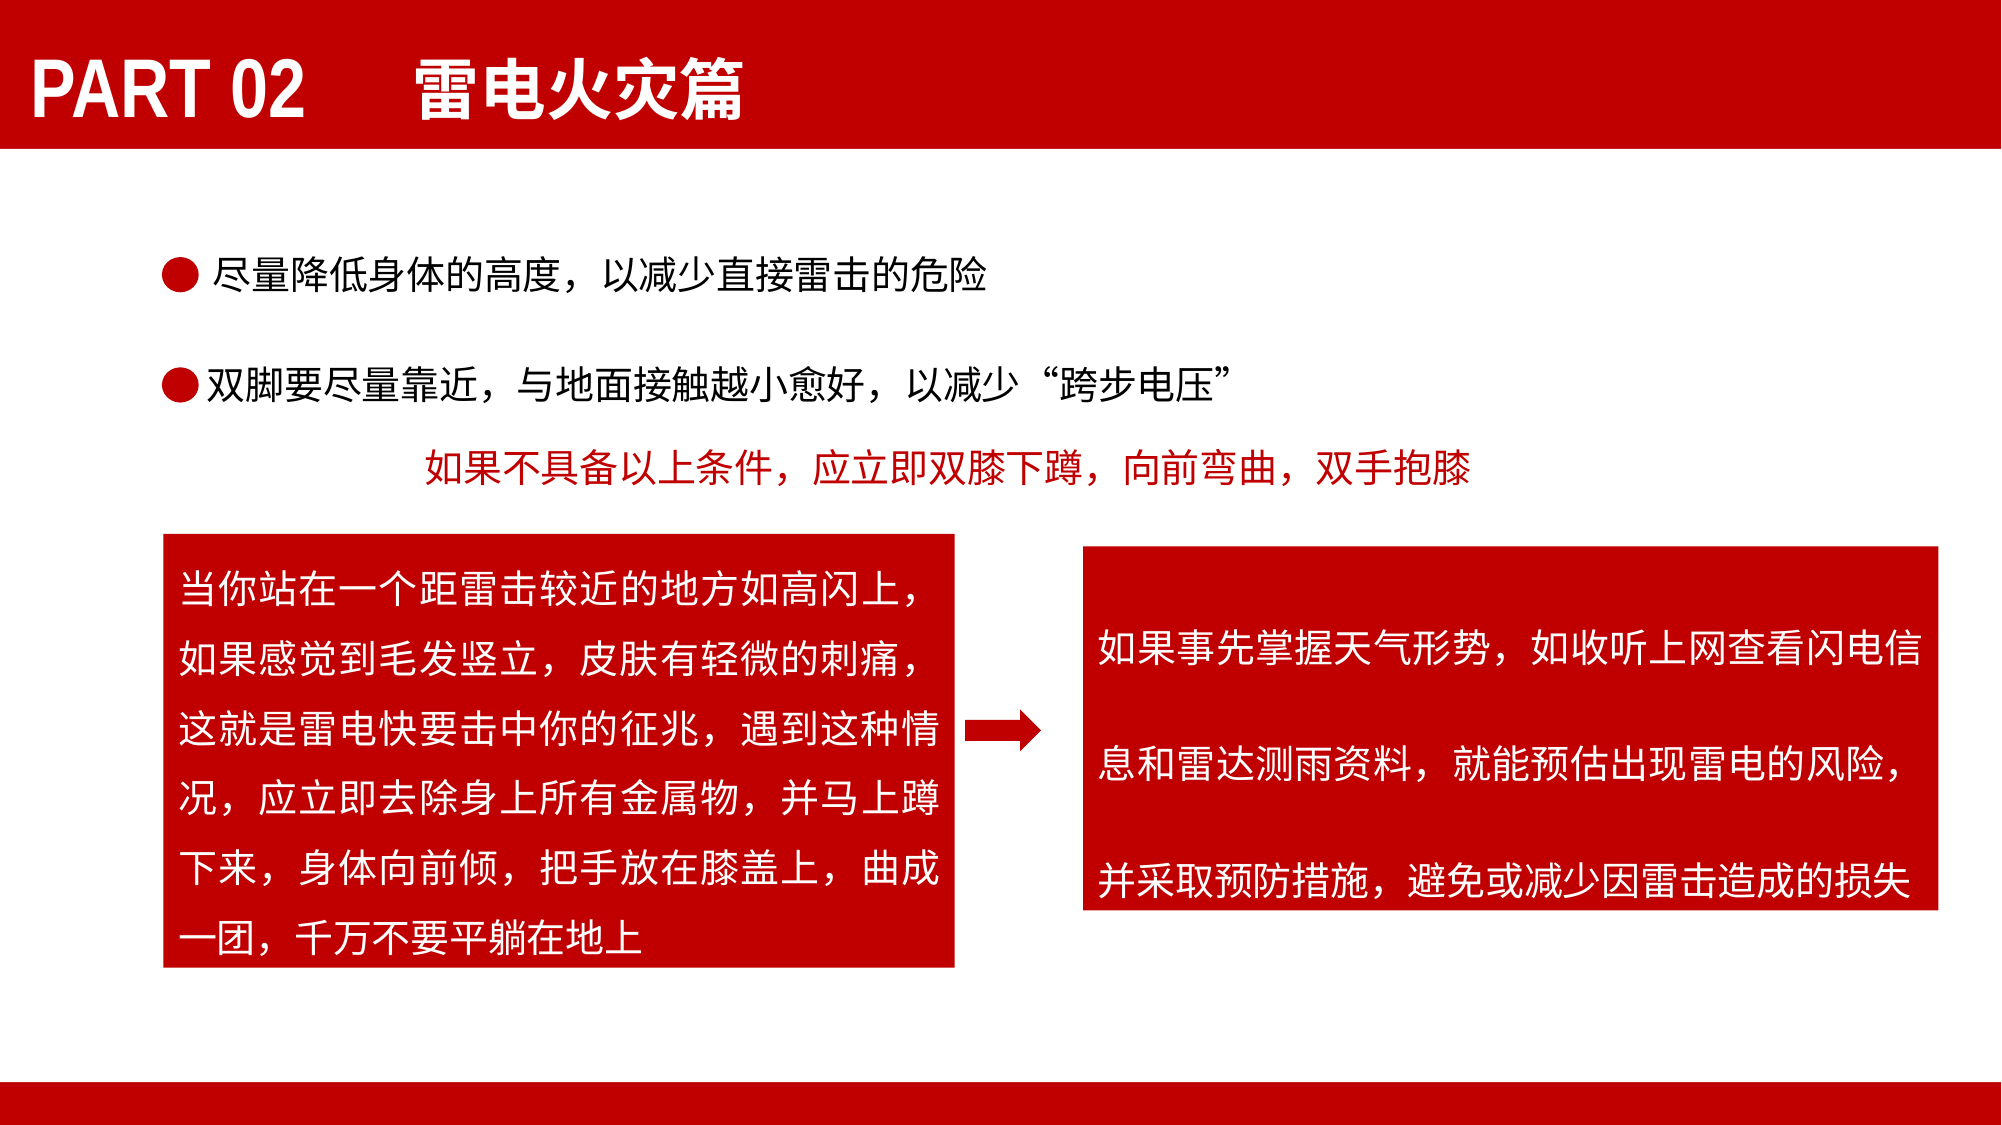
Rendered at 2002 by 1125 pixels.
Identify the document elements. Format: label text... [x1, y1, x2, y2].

text_box 当你站在一个距雷击较近的地方如高闪上，如果感觉到毛发竖立，皮肤有轻微的刺痛，这就是雷电快要击中你的征兆，遇到这种情况，应立即去除身上所有金属物，并马上蹲下来，身体向前倾，把手放在膝盖上，曲成一团，千万不要平躺在地上 [163, 533, 955, 968]
text_box [965, 709, 1041, 752]
text_box 如果事先掌握天气形势，如收听上网查看闪电信息和雷达测雨资料，就能预估出现雷电的风险，并采取预防措施，避免或减少因雷击造成的损失 [1083, 546, 1939, 911]
text_box PART 02 [14, 22, 636, 147]
text_box 雷电火灾篇 [396, 11, 1384, 165]
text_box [162, 243, 1651, 499]
